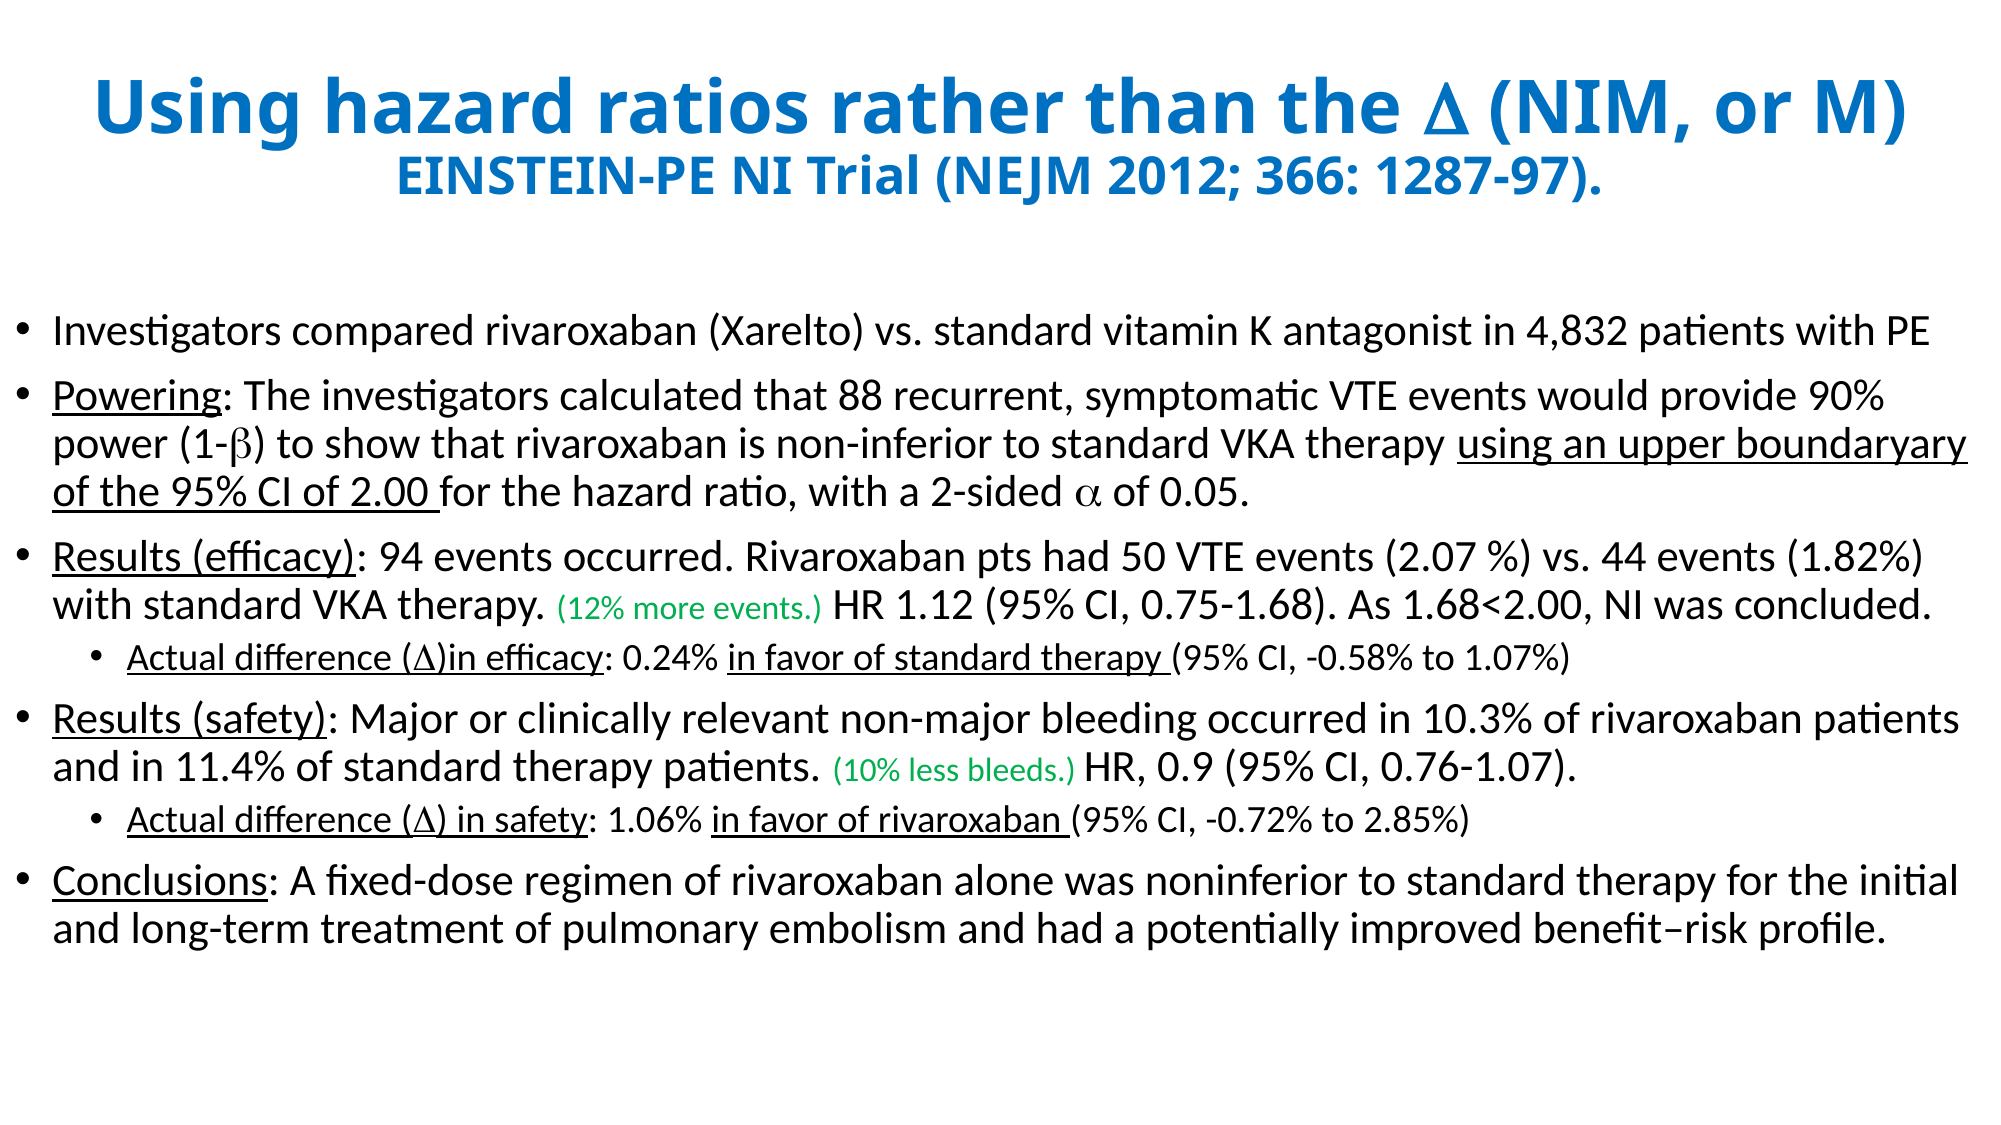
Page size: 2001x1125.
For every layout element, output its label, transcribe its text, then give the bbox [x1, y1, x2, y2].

title Using hazard ratios rather than the  (NIM, or M) EINSTEIN-PE NI Trial (NEJM 2012; 366: 1287-97). [0, 59, 2000, 278]
list Investigators compared rivaroxaban (Xarelto) vs. standard vitamin K antagonist in 4,832 patients with PE Powering: The investigators calculated that 88 recurrent, symptomatic VTE events would provide 90% power (1-) to show that rivaroxaban is non-inferior to standard VKA therapy using an upper boundaryary of the 95% CI of 2.00 for the hazard ratio, with a 2-sided  of 0.05. Results (efficacy): 94 events occurred. Rivaroxaban pts had 50 VTE events (2.07 %) vs. 44 events (1.82%) with standard VKA therapy. (12% more events.) HR 1.12 (95% CI, 0.75-1.68). As 1.68<2.00, NI was concluded. Actual difference ()in efficacy: 0.24% in favor of standard therapy (95% CI, -0.58% to 1.07%) Results (safety): Major or clinically relevant non-major bleeding occurred in 10.3% of rivaroxaban patients and in 11.4% of standard therapy patients. (10% less bleeds.) HR, 0.9 (95% CI, 0.76-1.07). Actual difference () in safety: 1.06% in favor of rivaroxaban (95% CI, -0.72% to 2.85%) Conclusions: A fixed-dose regimen of rivaroxaban alone was noninferior to standard therapy for the initial and long-term treatment of pulmonary embolism and had a potentially improved benefit–risk profile. [0, 299, 2000, 1014]
